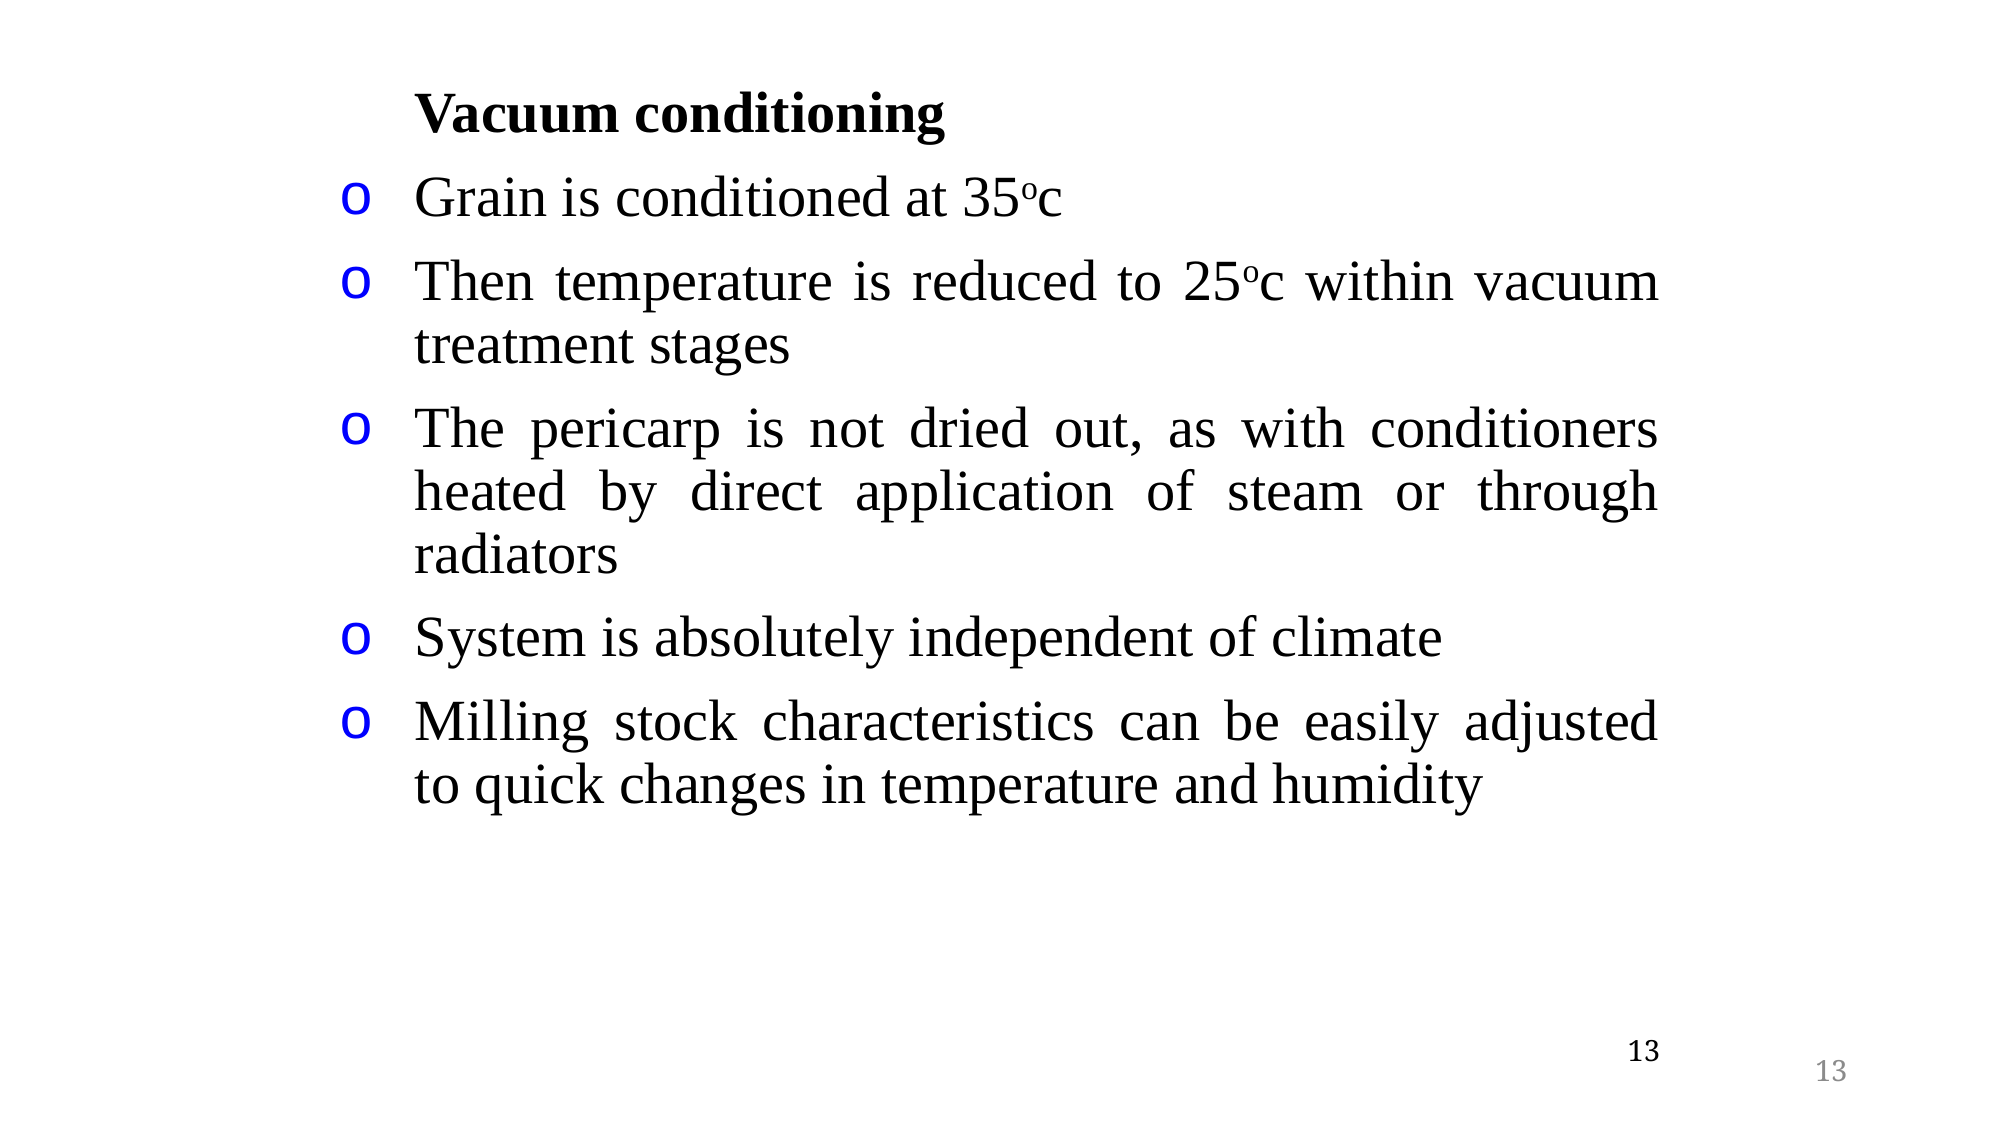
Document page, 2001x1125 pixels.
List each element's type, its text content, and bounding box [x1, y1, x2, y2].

slide_number 13 [1675, 1042, 1863, 1103]
text_box 13 [1325, 1024, 1675, 1103]
list Vacuum conditioning Grain is conditioned at 35oc Then temperature is reduced to 25oc within vacuum treatment stages The pericarp is not dried out, as with conditioners heated by direct application of steam or through radiators System is absolutely independent of climate Milling stock characteristics can be easily adjusted to quick changes in temperature and humidity [324, 75, 1675, 1000]
